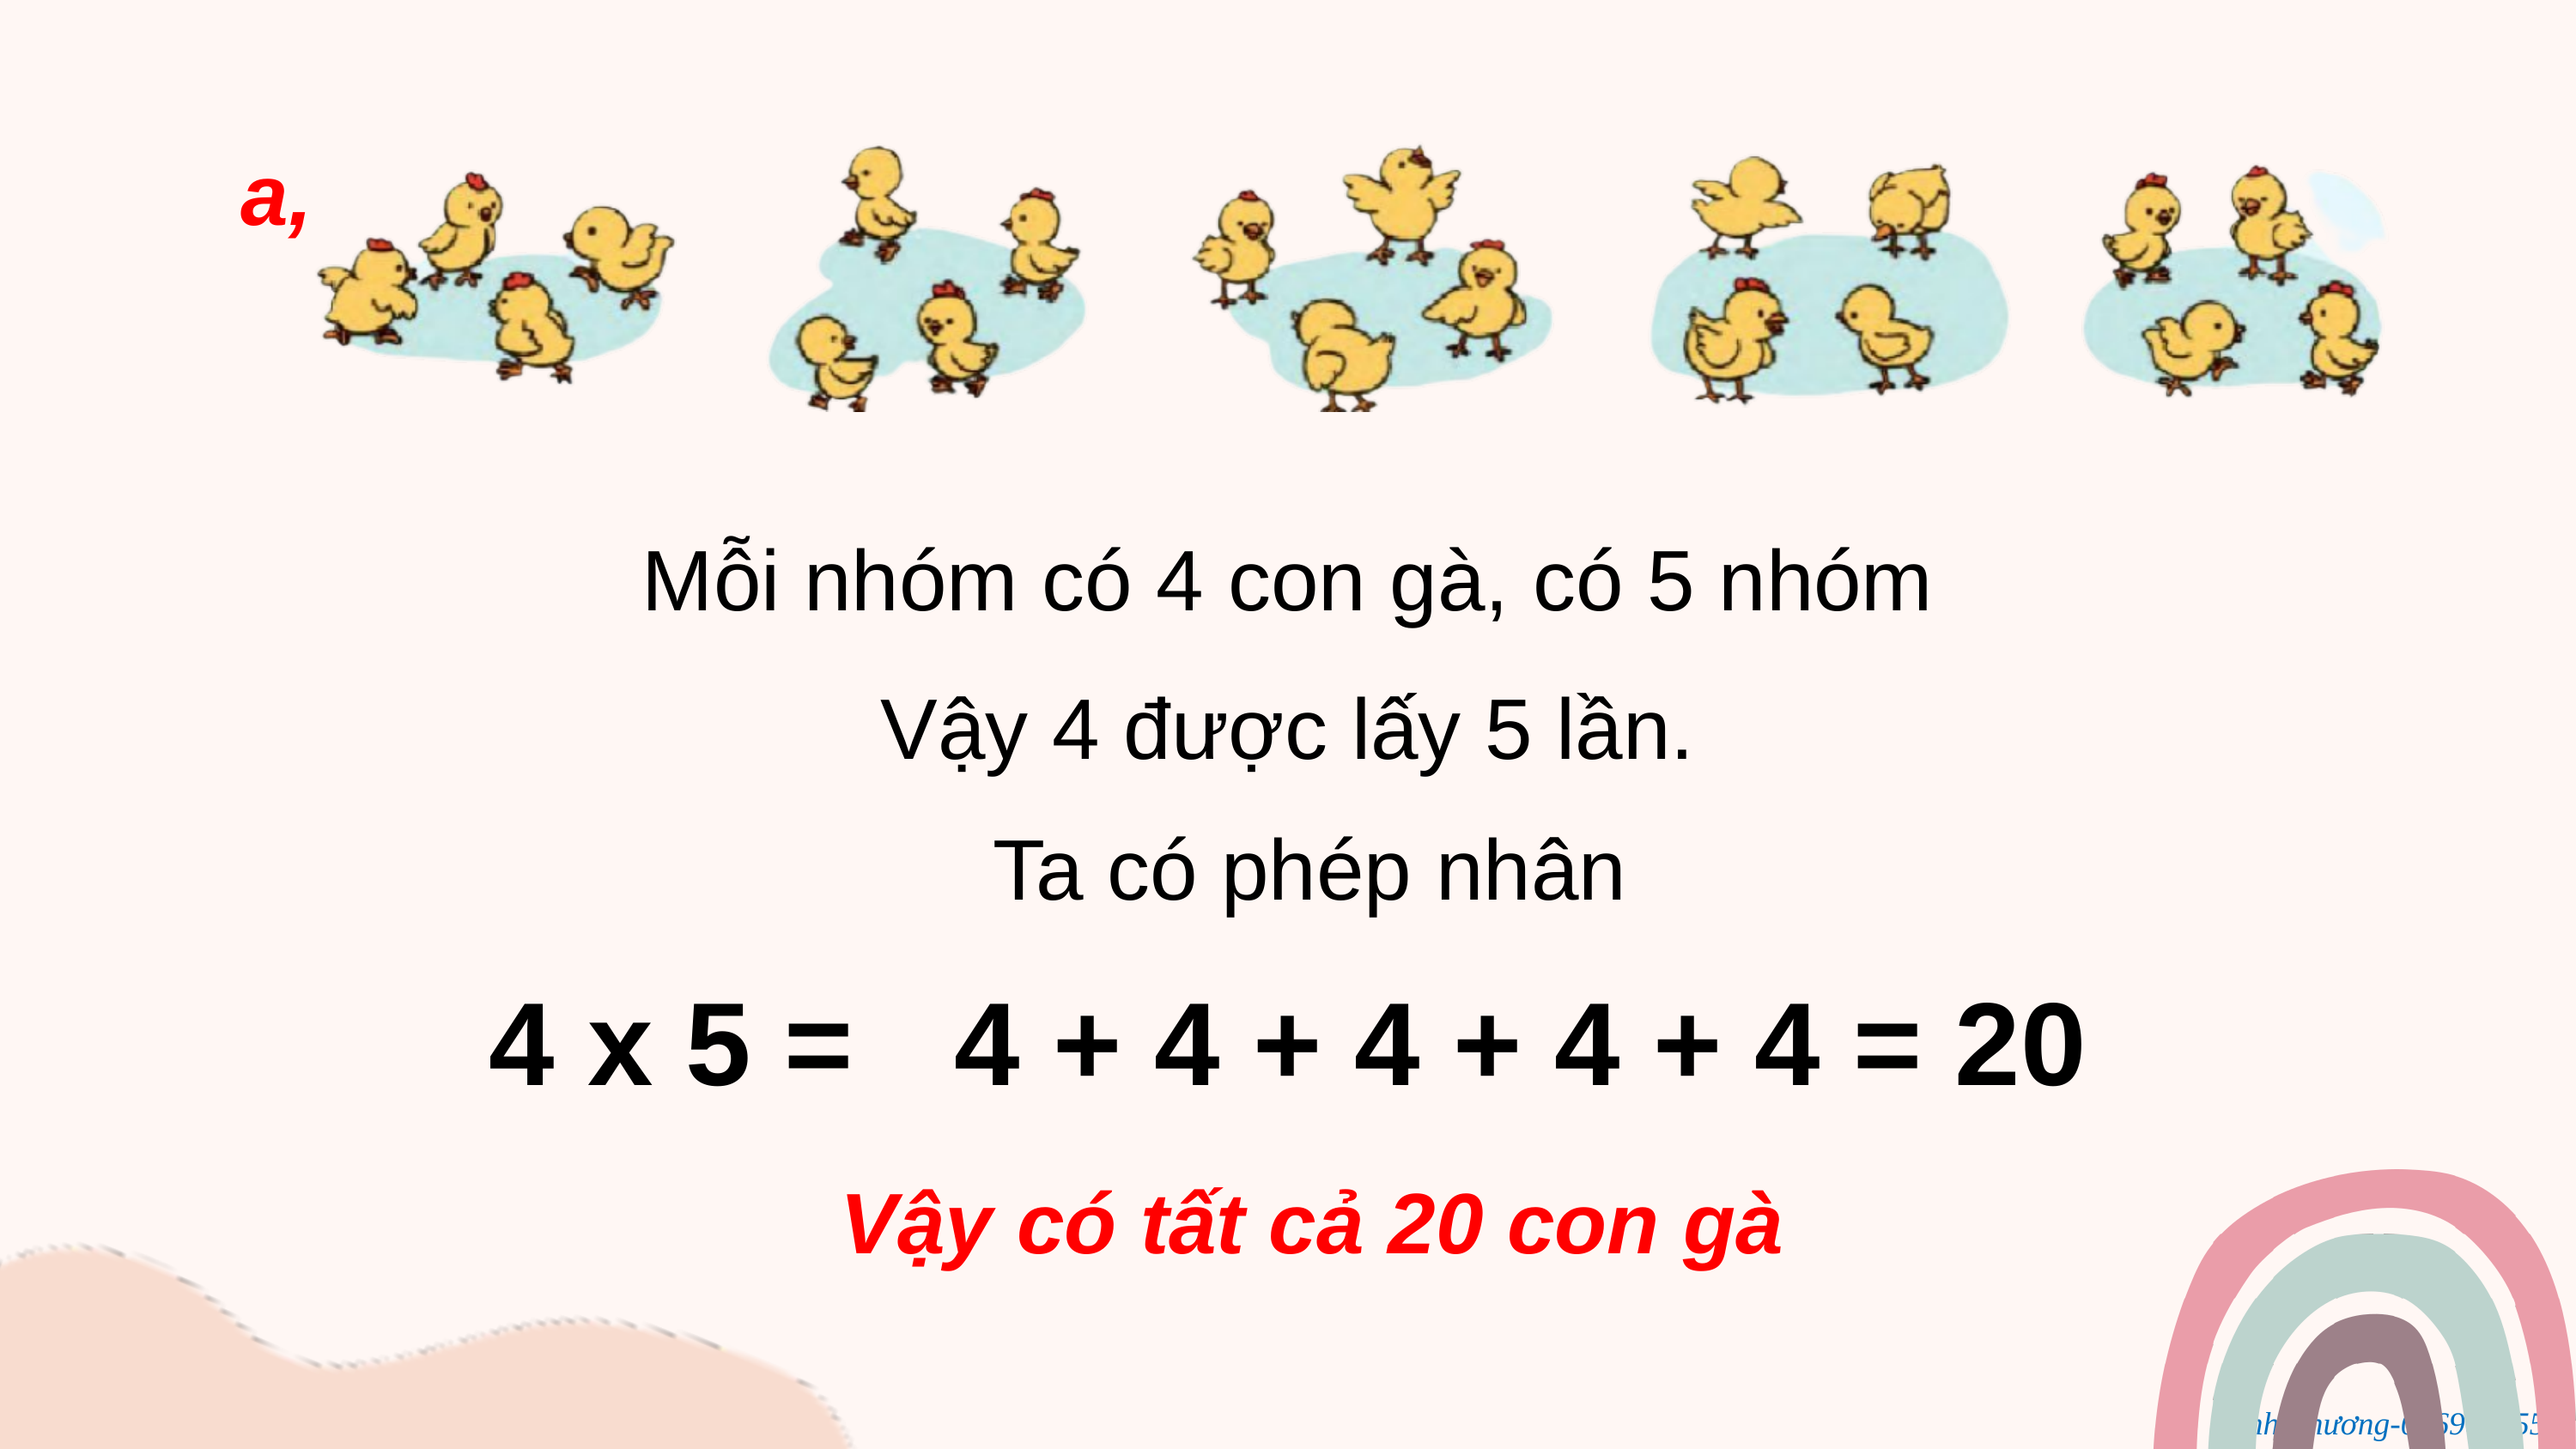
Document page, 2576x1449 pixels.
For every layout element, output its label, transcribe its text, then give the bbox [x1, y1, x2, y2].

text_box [185, 132, 2391, 412]
picture [2153, 1169, 2576, 1449]
text_box Vậy có tất cả 20 con gà [581, 1110, 2043, 1278]
text_box Mỗi nhóm có 4 con gà, có 5 nhóm [557, 467, 2019, 615]
text_box Vậy 4 được lấy 5 lần. [557, 615, 2019, 783]
text_box Ta có phép nhân [580, 756, 2040, 896]
picture [0, 1052, 894, 1449]
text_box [464, 896, 2203, 1086]
